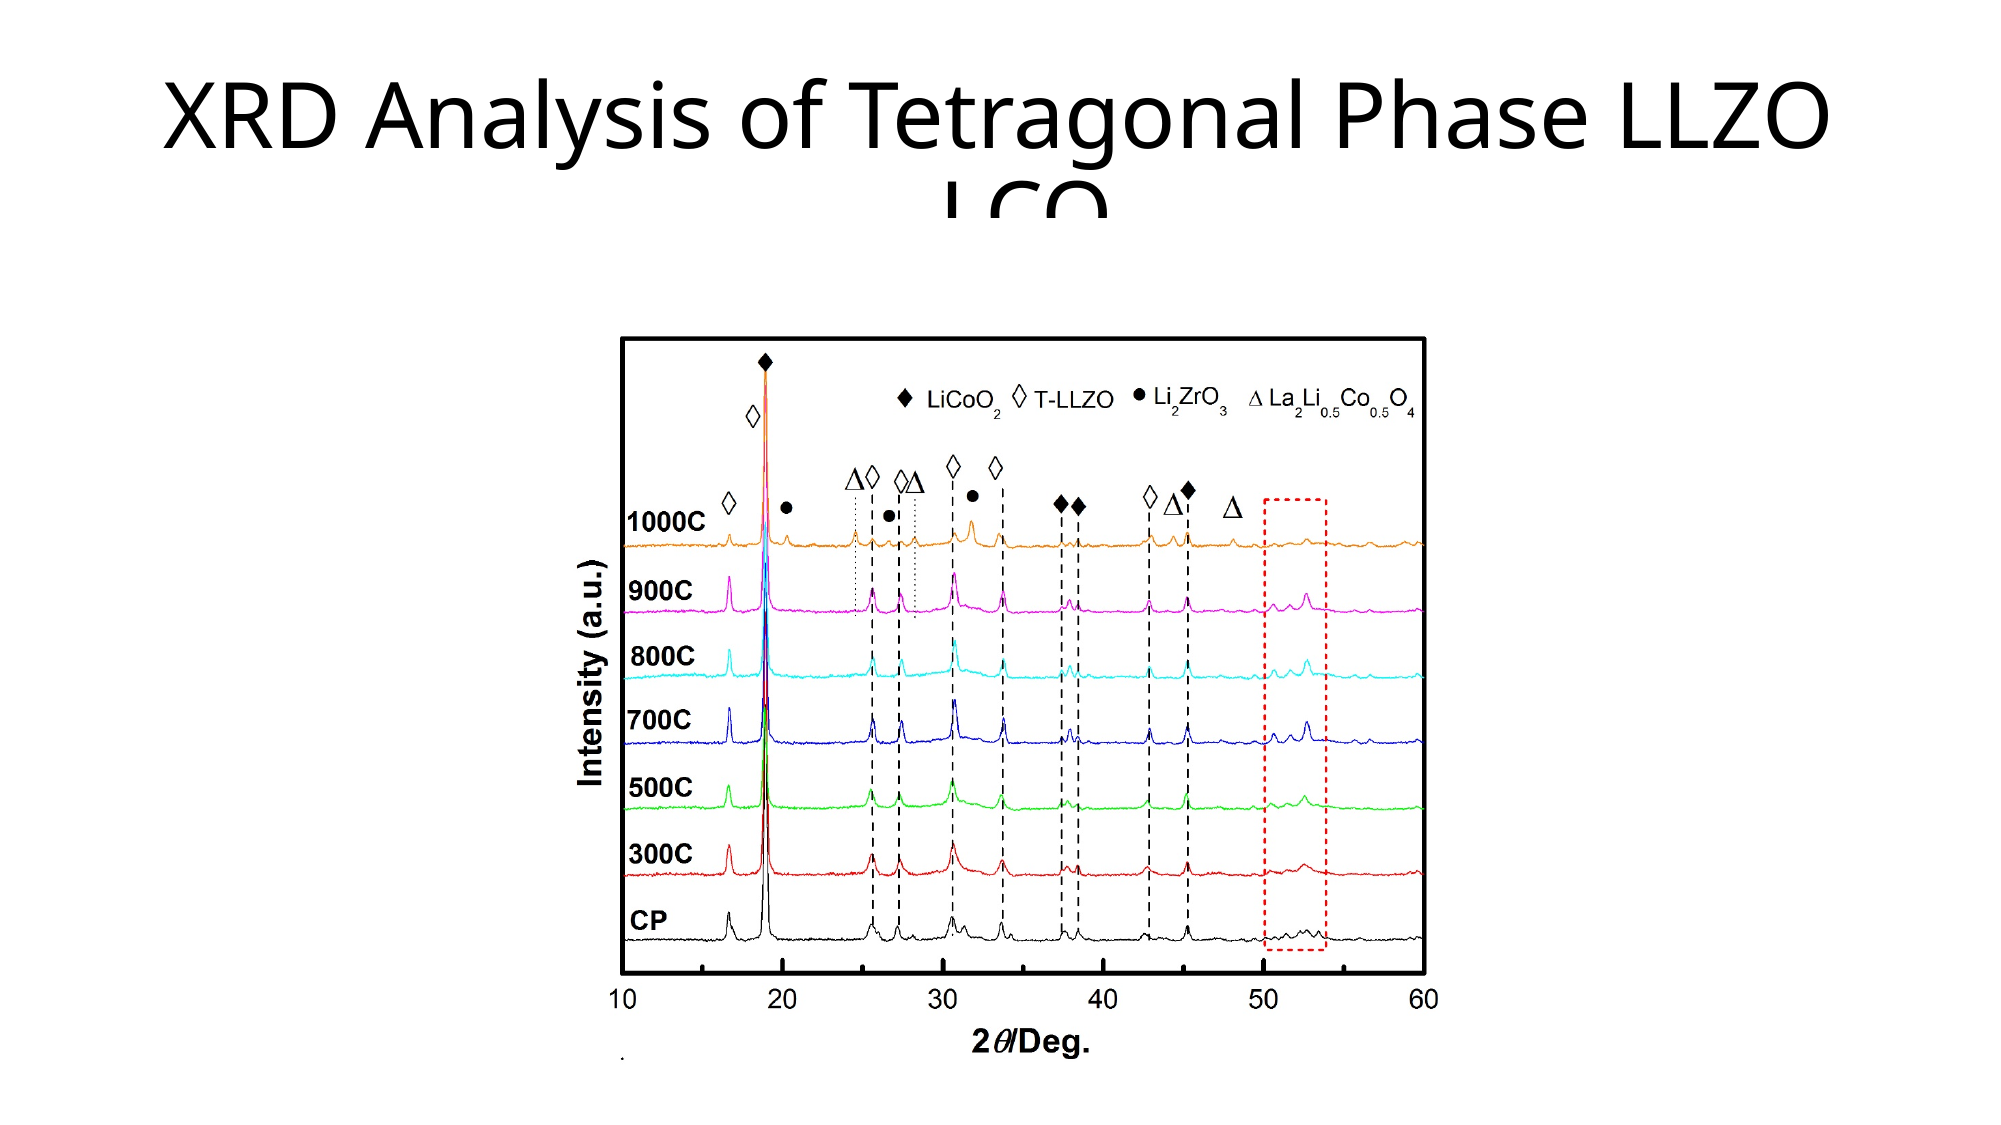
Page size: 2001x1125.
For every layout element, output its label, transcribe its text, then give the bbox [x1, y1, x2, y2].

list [412, 218, 1588, 1102]
title XRD Analysis of Tetragonal Phase LLZO - LCO [137, 59, 1863, 278]
